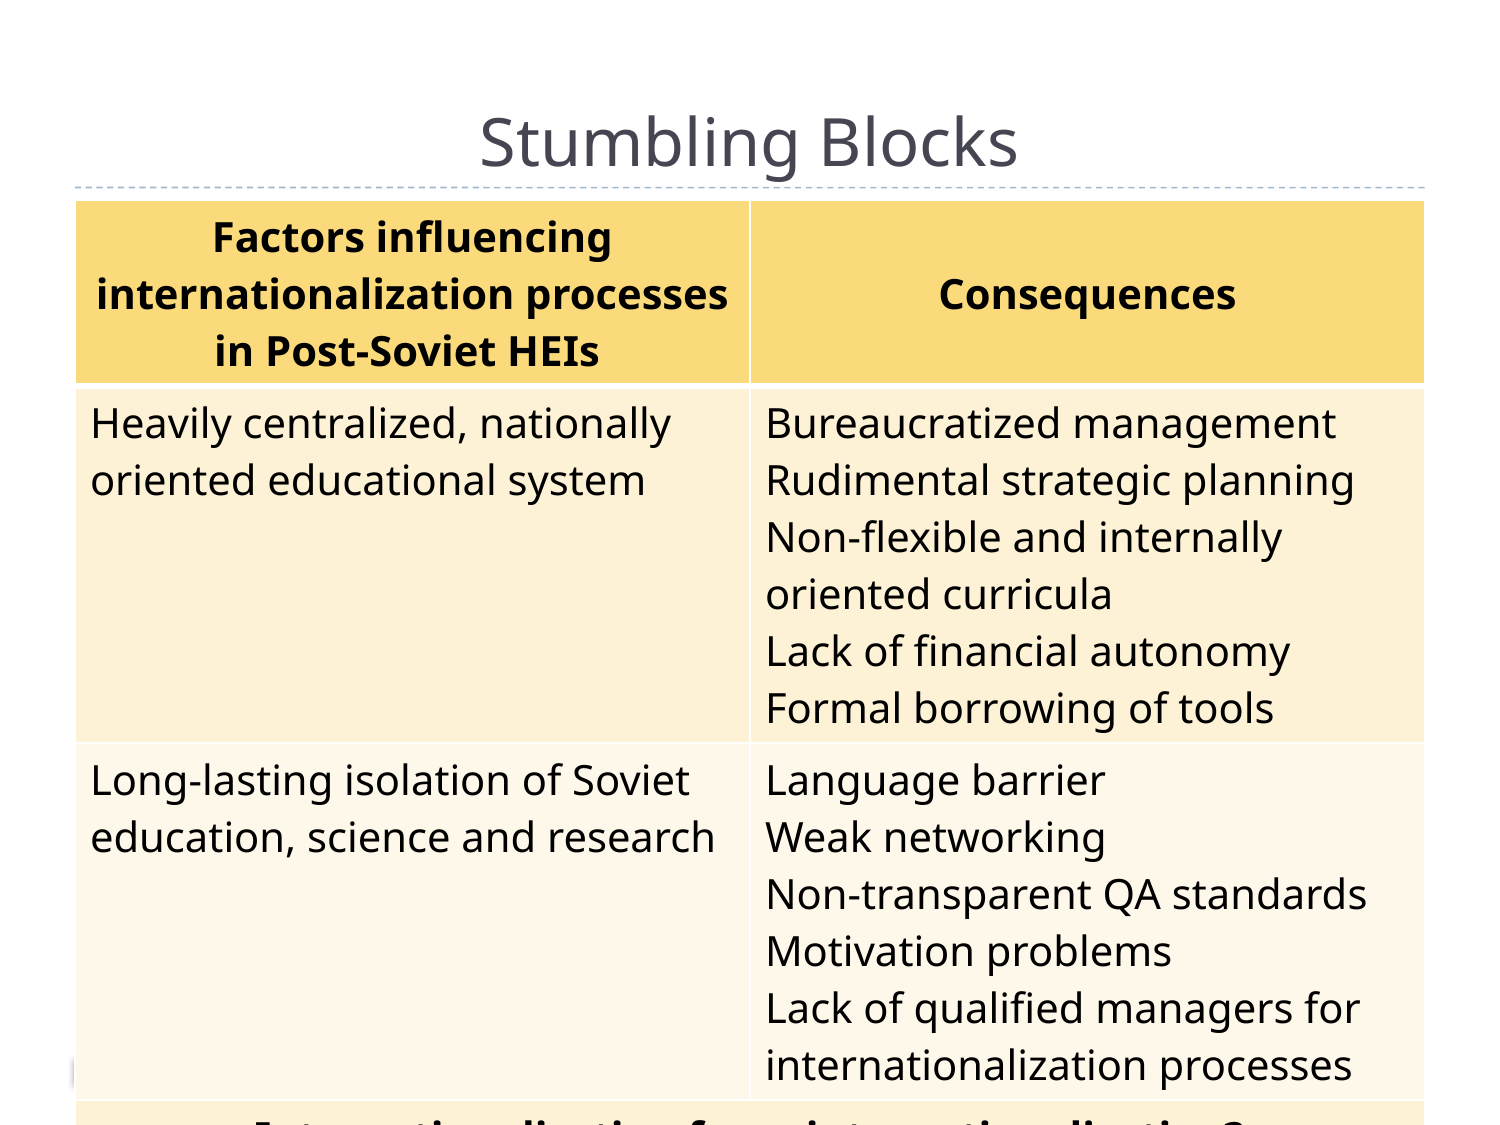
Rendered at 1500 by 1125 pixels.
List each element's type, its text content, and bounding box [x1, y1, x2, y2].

table_cell Bureaucratized management Rudimental strategic planning Non-flexible and internally oriented curricula Lack of financial autonomy Formal borrowing of tools [751, 389, 1424, 742]
table_cell Internationalization for … internationalization? [76, 1101, 1424, 1125]
table_cell Language barrier Weak networking Non-transparent QA standards Motivation problems Lack of qualified managers for internationalization processes [751, 744, 1424, 1099]
title Stumbling Blocks [75, 24, 1425, 188]
table_cell Heavily centralized, nationally oriented educational system [76, 389, 749, 742]
table_header Factors influencing internationalization processes in Post-Soviet HEIs [76, 201, 749, 383]
table_header Consequences [751, 201, 1424, 383]
table_cell Long-lasting isolation of Soviet education, science and research [76, 744, 749, 1099]
